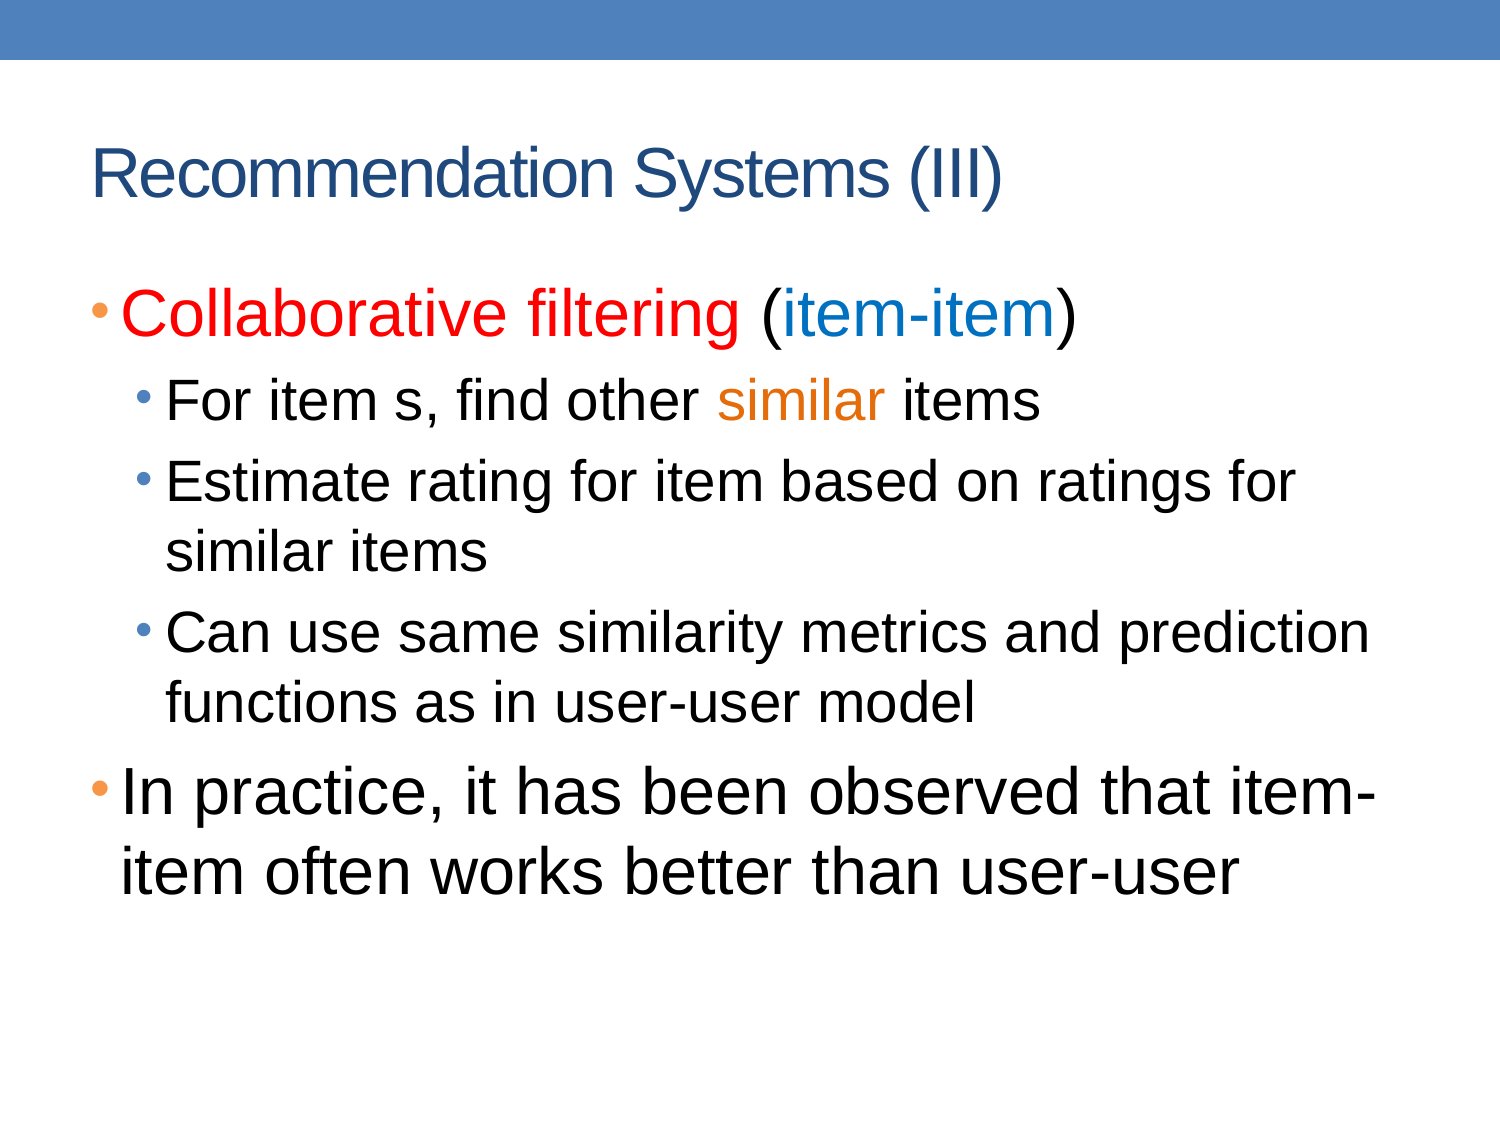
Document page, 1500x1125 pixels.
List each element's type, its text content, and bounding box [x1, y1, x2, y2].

title Recommendation Systems (III) [75, 87, 1425, 250]
list Collaborative filtering (item-item) For item s, find other similar items Estimate rating for item based on ratings for similar items Can use same similarity metrics and prediction functions as in user-user model In practice, it has been observed that item-item often works better than user-user [75, 262, 1425, 1063]
